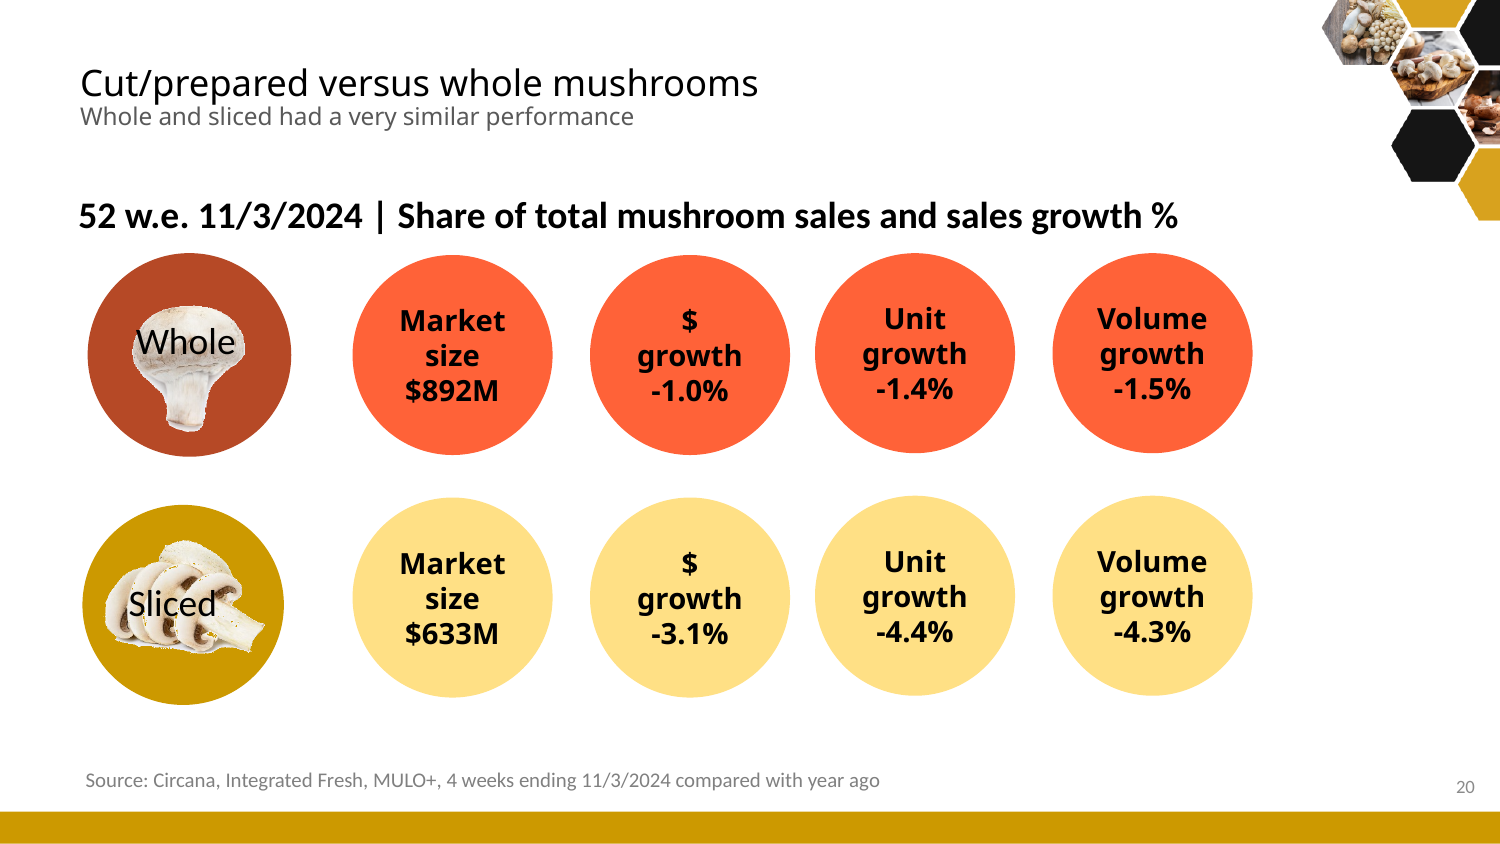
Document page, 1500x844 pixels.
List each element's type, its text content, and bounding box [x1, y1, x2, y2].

text_box [101, 665, 265, 706]
text_box [86, 252, 293, 439]
text_box $ growth -3.1% [588, 496, 792, 699]
text_box Volume growth -1.5% [1051, 252, 1254, 455]
text_box Market size $892M [351, 253, 554, 457]
text_box $ growth -1.0% [588, 253, 792, 457]
text_box Whole [121, 309, 126, 369]
title Cut/prepared versus whole mushrooms Whole and sliced had a very similar performance [64, 57, 1471, 139]
text_box Unit growth -4.4% [813, 494, 1017, 697]
text_box [275, 561, 285, 649]
slide_number 20 [1152, 763, 1490, 809]
text_box [81, 559, 92, 650]
text_box Unit growth -1.4% [813, 252, 1017, 455]
text_box [118, 503, 249, 527]
picture [0, 0, 1500, 811]
text_box 52 w.e. 11/3/2024 | Share of total mushroom sales and sales growth % [63, 183, 1270, 244]
text_box Market size $633M [351, 496, 554, 699]
text_box Volume growth -4.3% [1051, 494, 1254, 697]
text_box Source: Circana, Integrated Fresh, MULO+, 4 weeks ending 11/3/2024 compared with year ago [70, 759, 896, 799]
